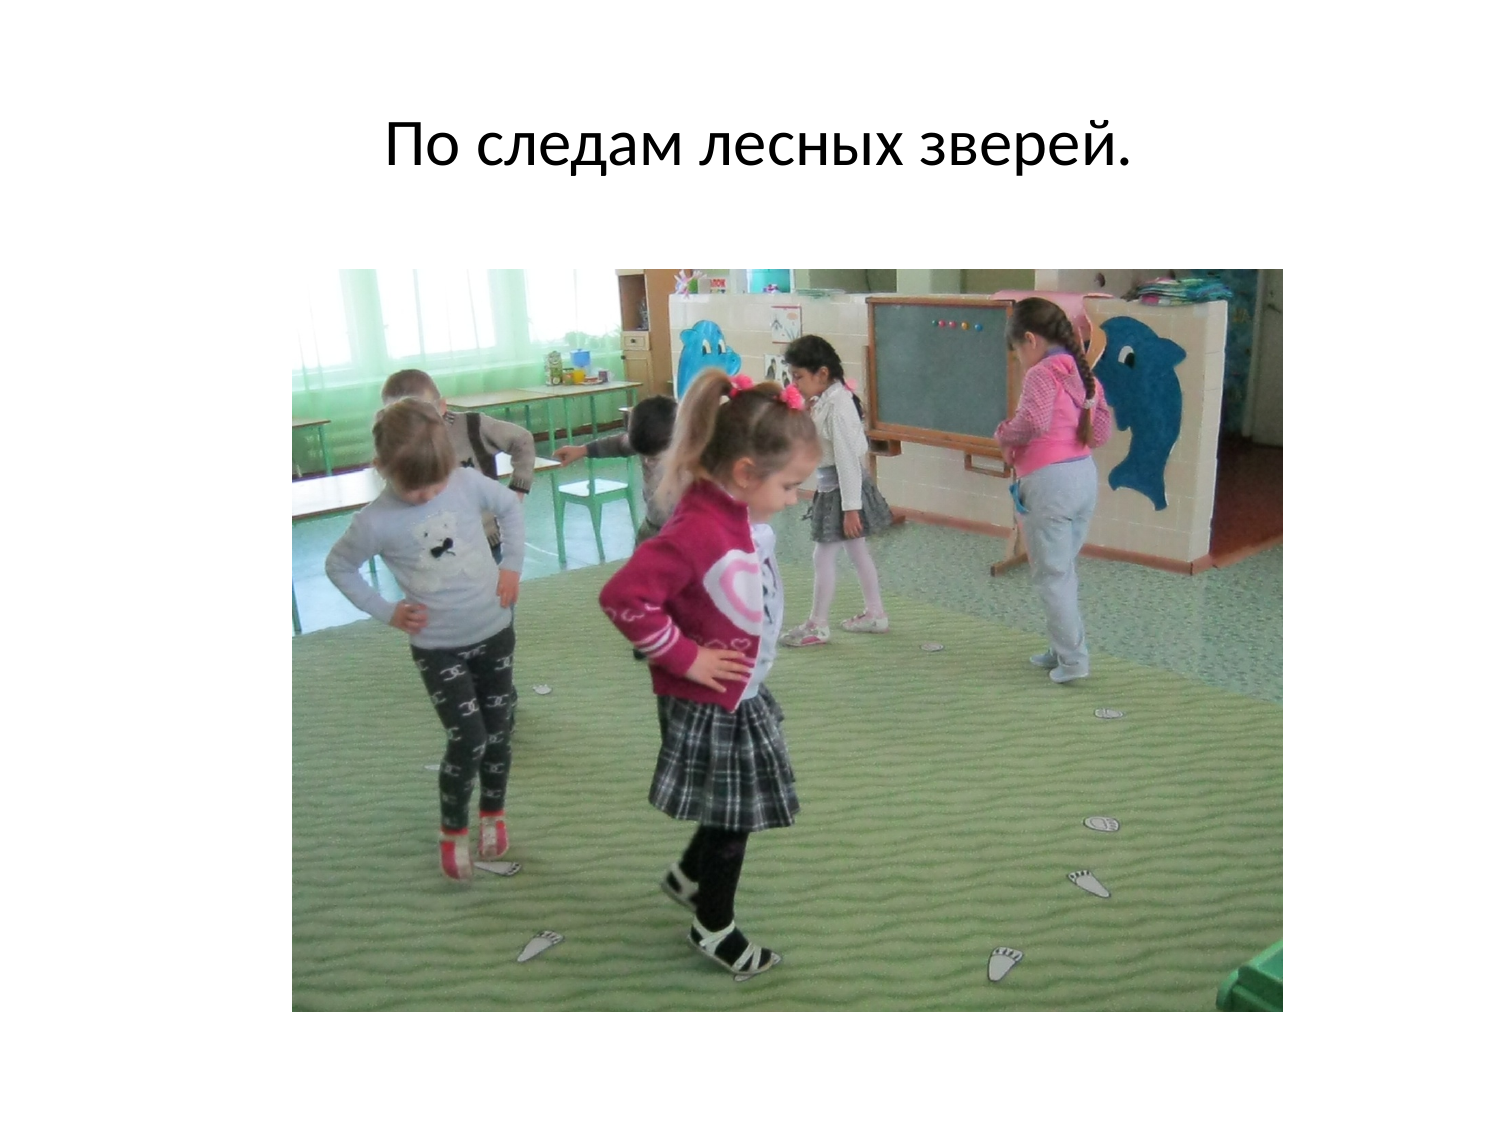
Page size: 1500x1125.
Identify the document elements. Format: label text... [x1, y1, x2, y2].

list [292, 269, 1284, 1013]
title По следам лесных зверей. [75, 45, 1425, 233]
